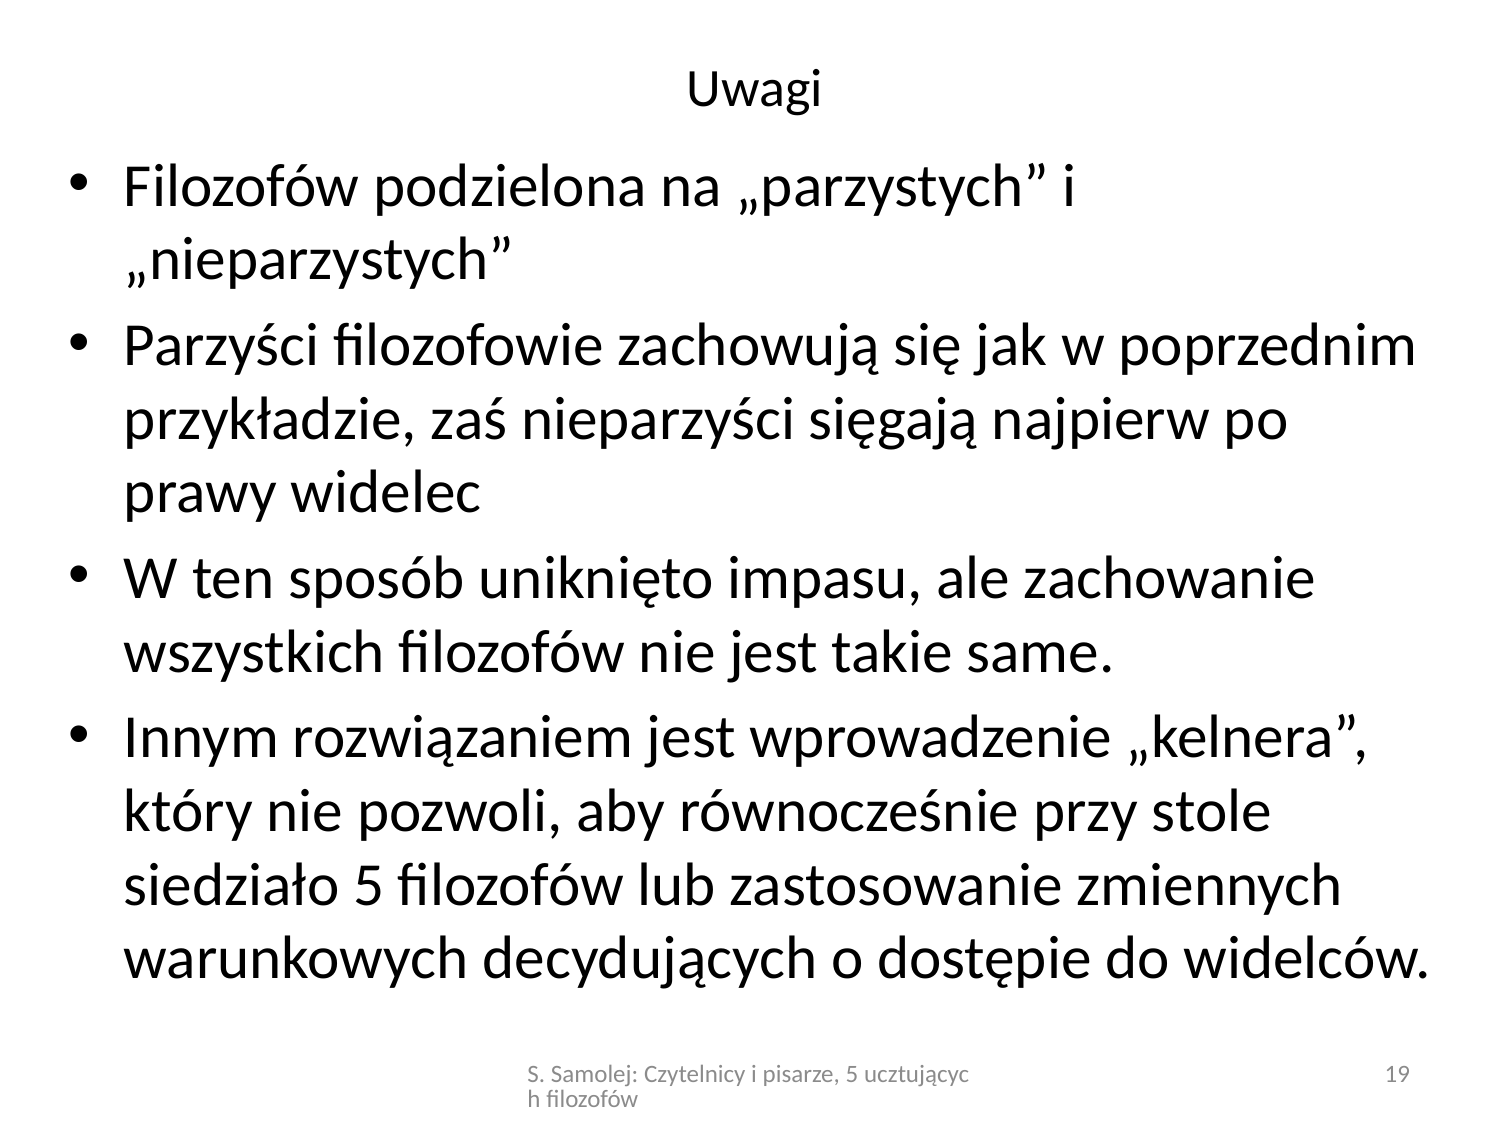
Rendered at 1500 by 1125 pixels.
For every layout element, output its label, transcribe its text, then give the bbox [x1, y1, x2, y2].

title Uwagi [75, 45, 1436, 126]
footer S. Samolej: Czytelnicy i pisarze, 5 ucztujących filozofów [512, 1042, 988, 1103]
slide_number 19 [1074, 1042, 1425, 1103]
list Filozofów podzielona na „parzystych” i „nieparzystych” Parzyści filozofowie zachowują się jak w poprzednim przykładzie, zaś nieparzyści sięgają najpierw po prawy widelec W ten sposób uniknięto impasu, ale zachowanie wszystkich filozofów nie jest takie same. Innym rozwiązaniem jest wprowadzenie „kelnera”, który nie pozwoli, aby równocześnie przy stole siedziało 5 filozofów lub zastosowanie zmiennych warunkowych decydujących o dostępie do widelców. [53, 137, 1459, 1059]
